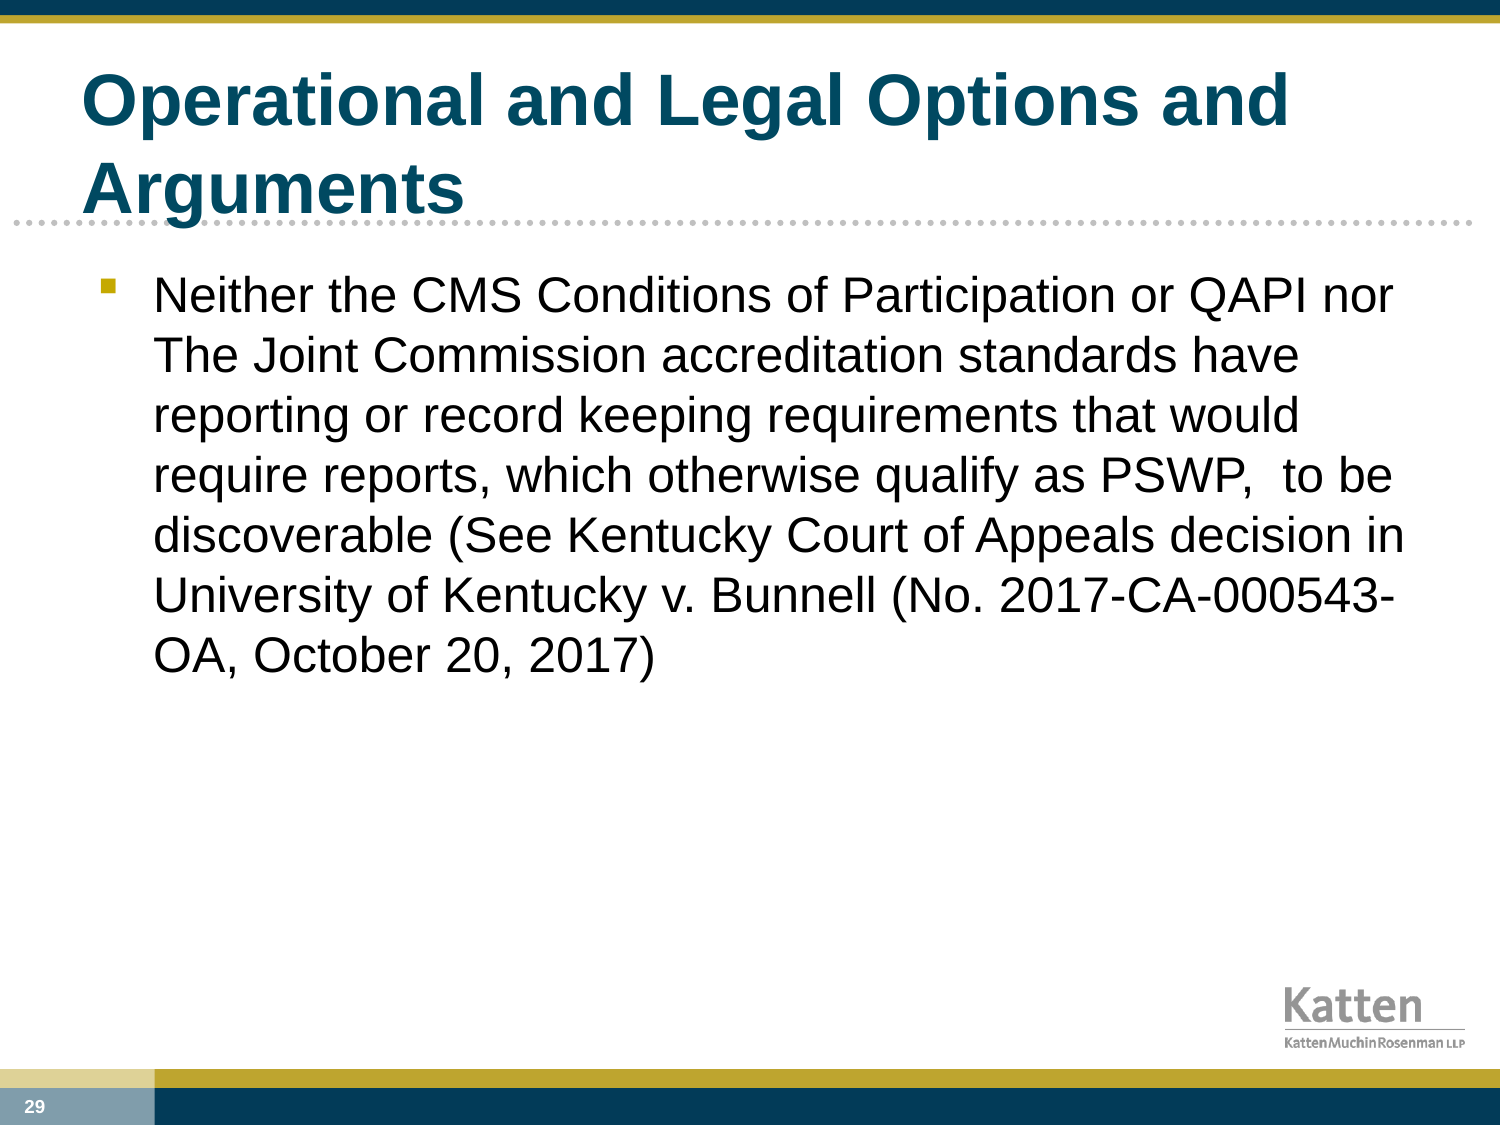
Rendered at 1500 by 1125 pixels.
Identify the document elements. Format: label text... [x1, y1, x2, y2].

list Neither the CMS Conditions of Participation or QAPI nor The Joint Commission accreditation standards have reporting or record keeping requirements that would require reports, which otherwise qualify as PSWP, to be discoverable (See Kentucky Court of Appeals decision in University of Kentucky v. Bunnell (No. 2017-CA-000543-OA, October 20, 2017) [81, 254, 1463, 1013]
picture [1285, 987, 1466, 1049]
title Operational and Legal Options and Arguments [66, 84, 1454, 197]
